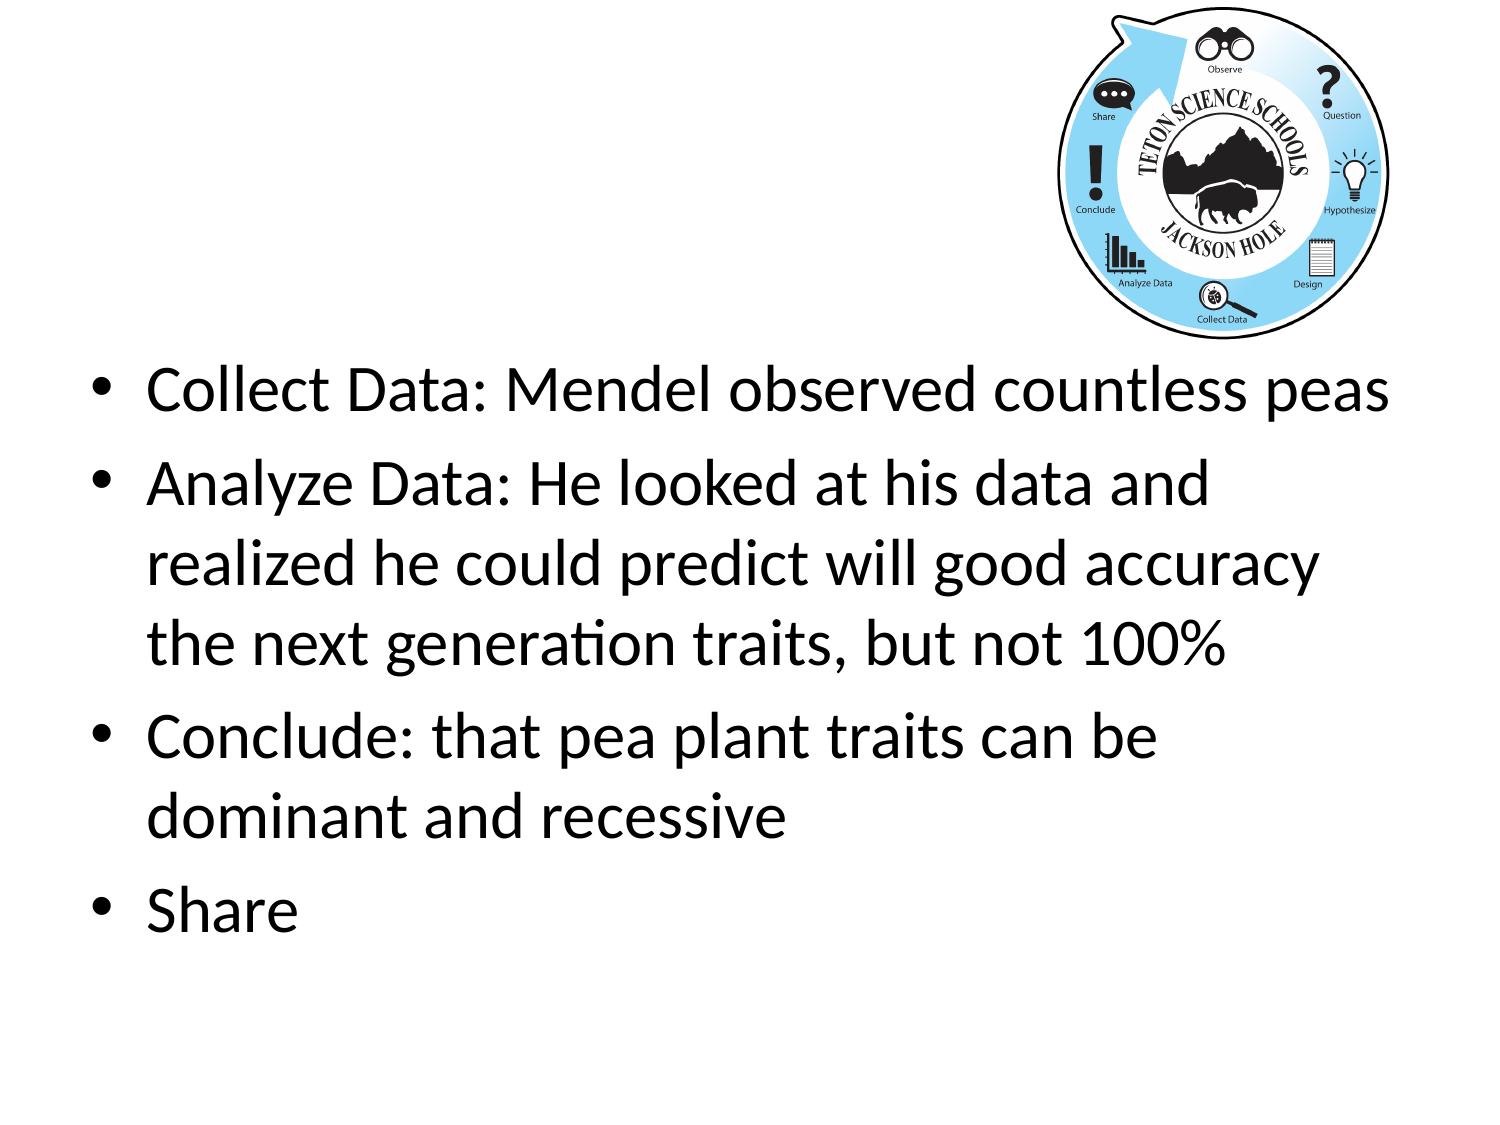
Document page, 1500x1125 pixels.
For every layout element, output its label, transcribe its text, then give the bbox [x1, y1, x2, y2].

list Collect Data: Mendel observed countless peas Analyze Data: He looked at his data and realized he could predict will good accuracy the next generation traits, but not 100% Conclude: that pea plant traits can be dominant and recessive Share [75, 337, 1425, 1080]
picture [1049, 0, 1399, 401]
